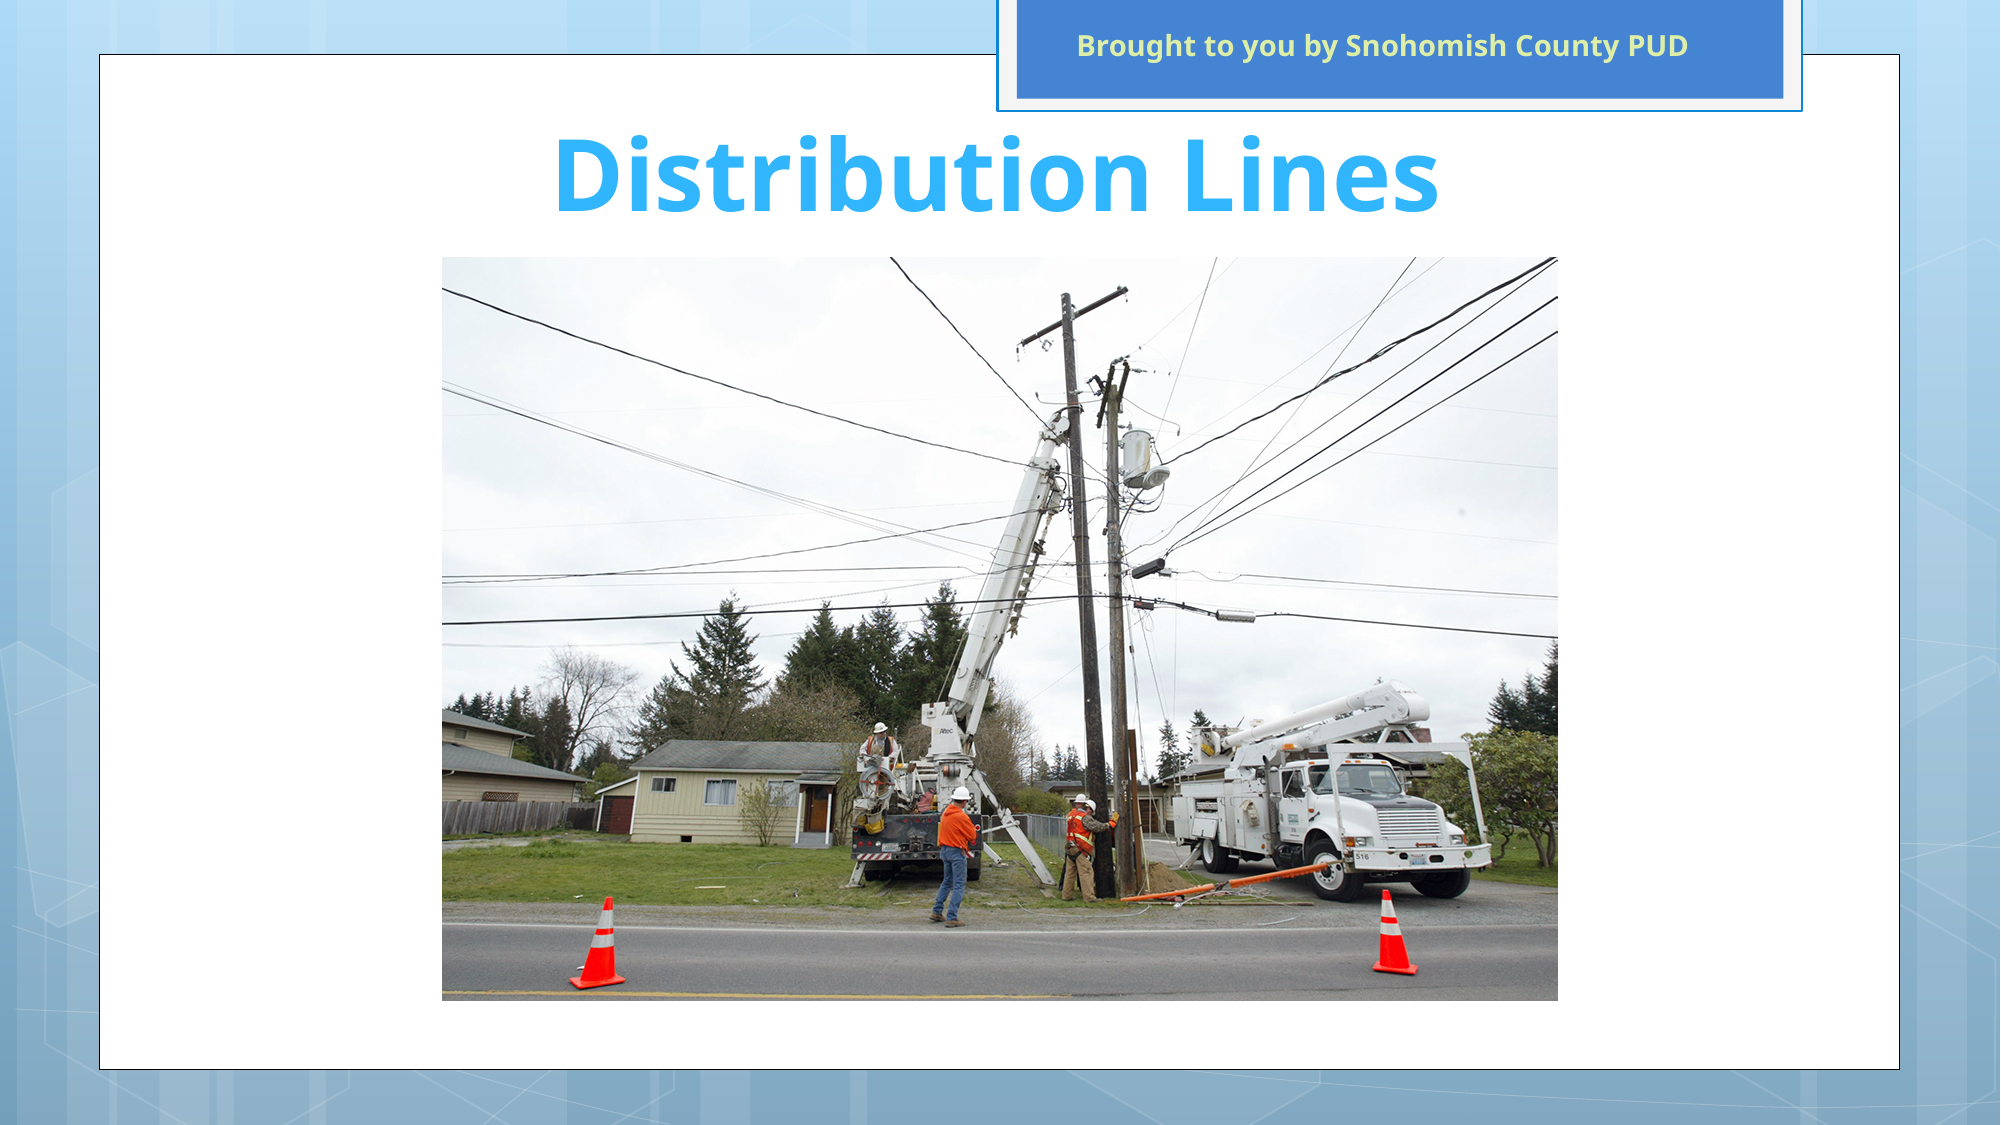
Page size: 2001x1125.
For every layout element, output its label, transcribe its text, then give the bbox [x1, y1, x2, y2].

picture [442, 256, 1558, 1002]
title Distribution Lines [228, 137, 1765, 325]
